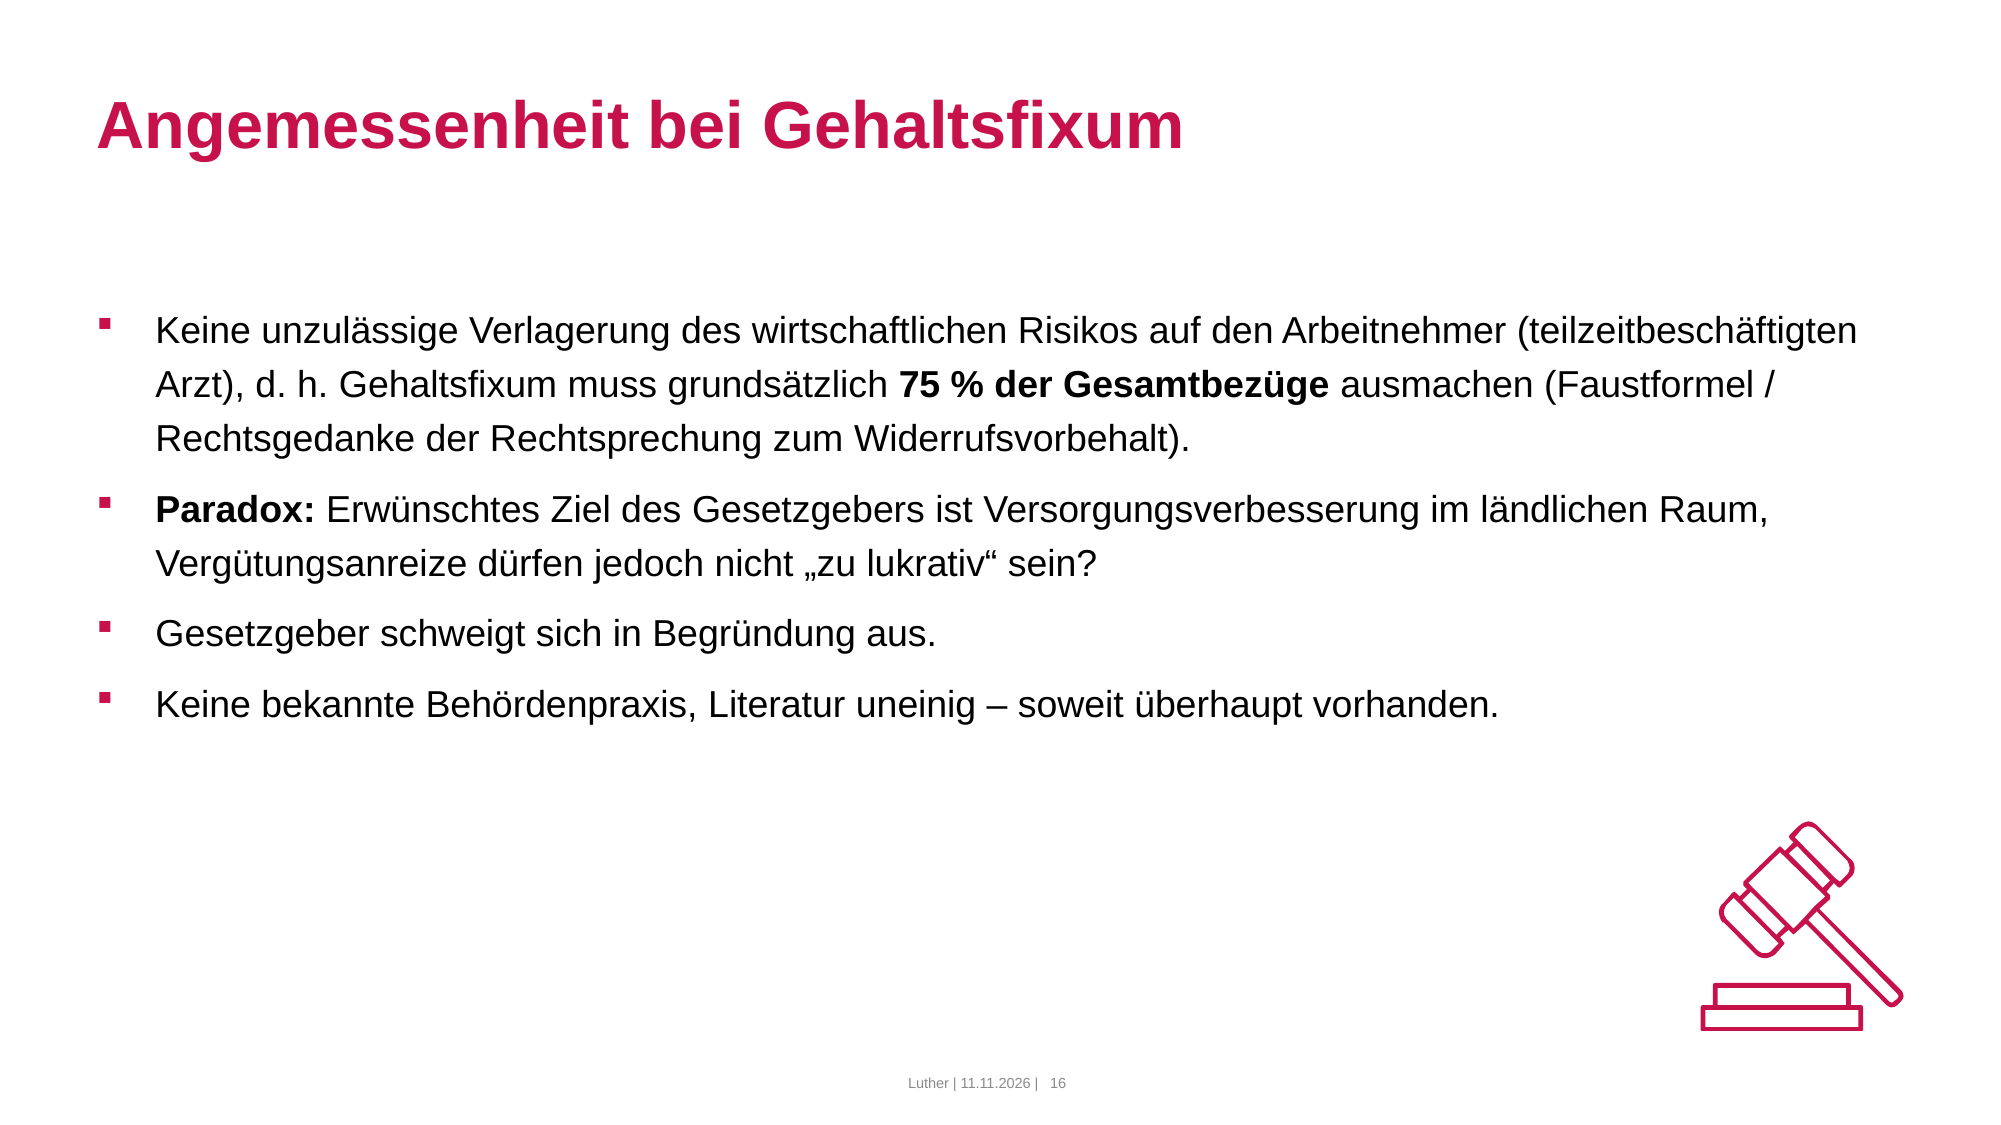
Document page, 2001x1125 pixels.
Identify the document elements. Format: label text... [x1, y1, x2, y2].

slide_number 16 [1050, 1065, 1110, 1125]
text_box [1700, 982, 1864, 1031]
text_box [1718, 821, 1904, 1008]
list Keine unzulässige Verlagerung des wirtschaftlichen Risikos auf den Arbeitnehmer (teilzeitbeschäftigten Arzt), d. h. Gehaltsfixum muss grundsätzlich 75 % der Gesamtbezüge ausmachen (Faustformel / Rechtsgedanke der Rechtsprechung zum Widerrufsvorbehalt). Paradox: Erwünschtes Ziel des Gesetzgebers ist Versorgungsverbesserung im ländlichen Raum, Vergütungsanreize dürfen jedoch nicht „zu lukrativ“ sein? Gesetzgeber schweigt sich in Begründung aus. Keine bekannte Behördenpraxis, Literatur uneinig – soweit überhaupt vorhanden. [96, 297, 1904, 1036]
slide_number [835, 1065, 1050, 1125]
title Angemessenheit bei Gehaltsfixum [96, 91, 1904, 263]
